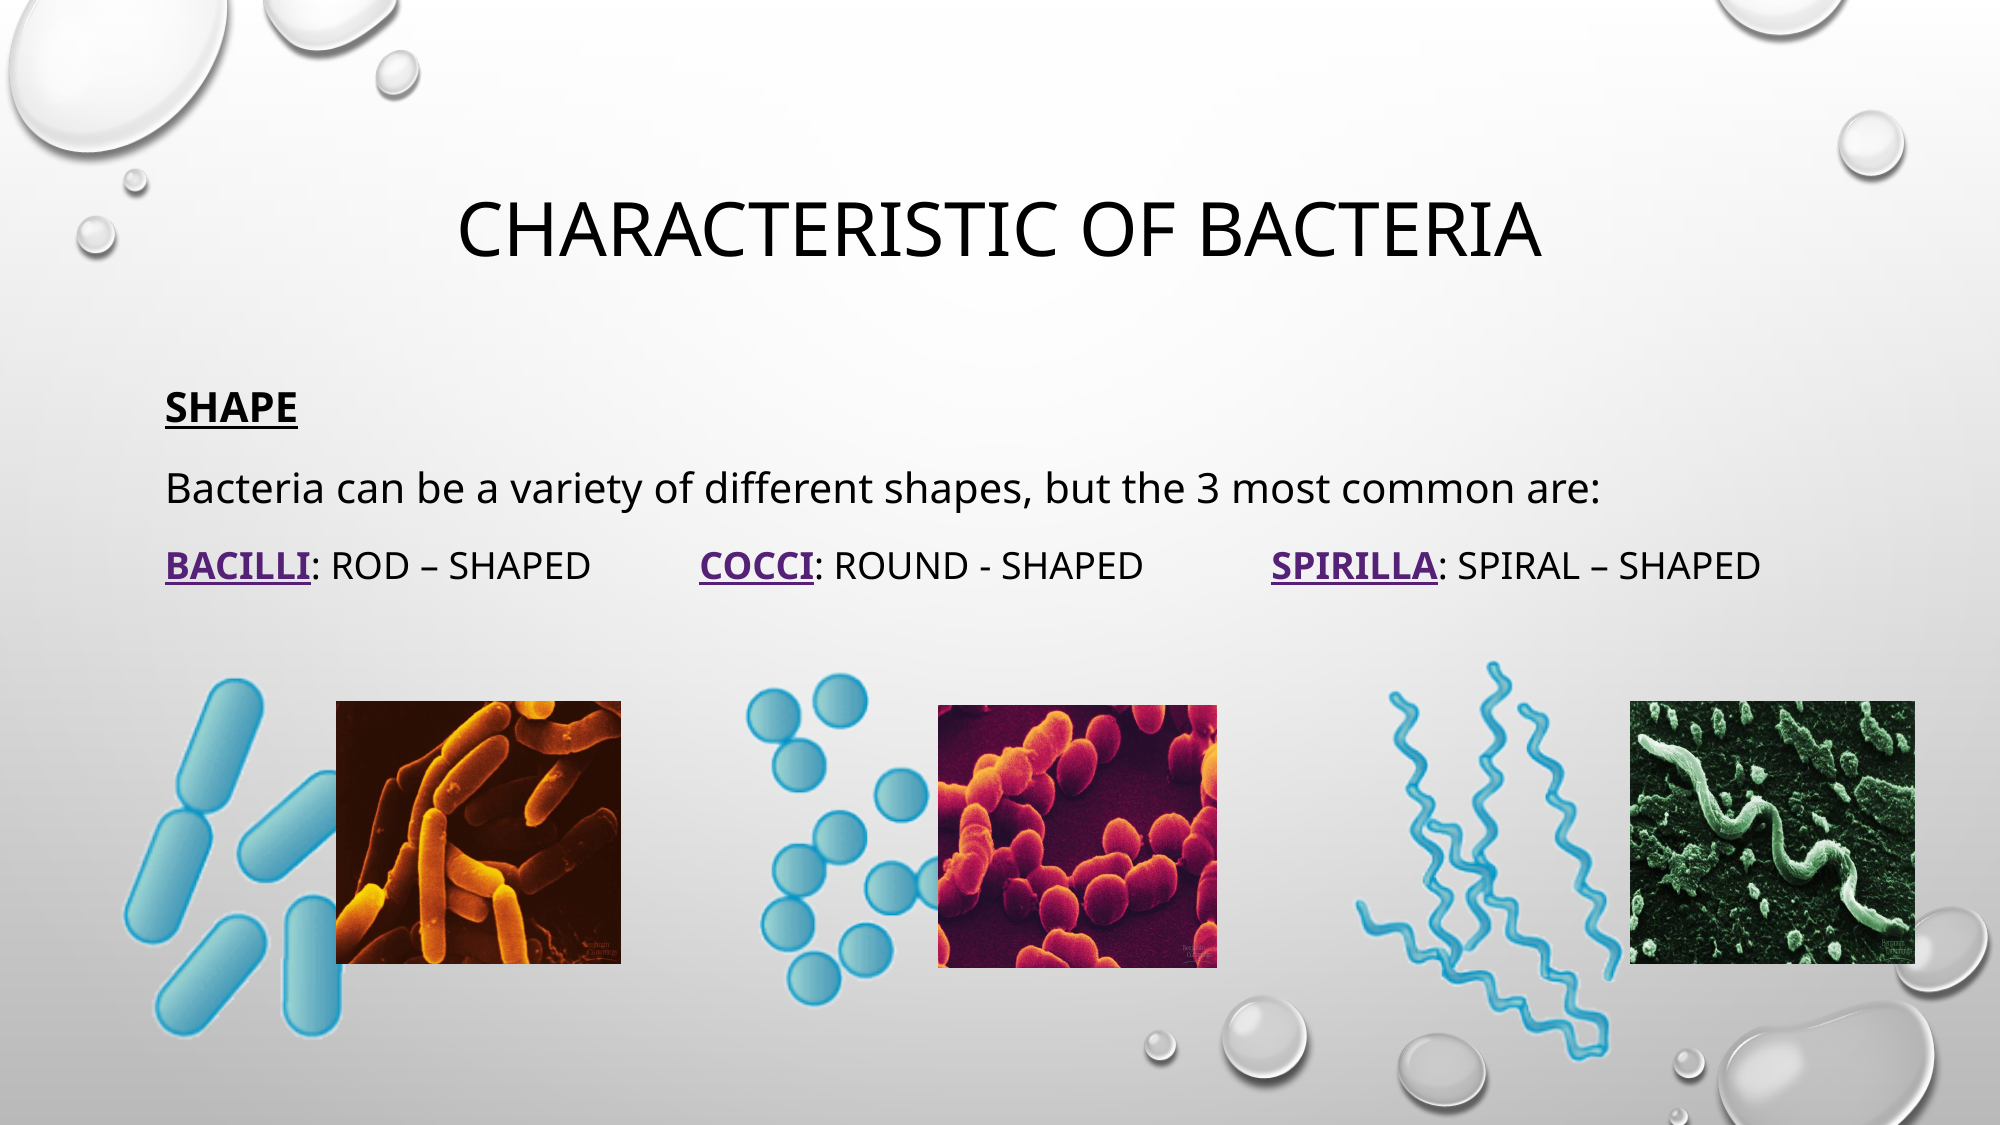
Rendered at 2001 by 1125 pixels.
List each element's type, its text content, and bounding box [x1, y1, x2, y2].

list SHAPE Bacteria can be a variety of different shapes, but the 3 most common are: Bacilli: Rod – Shaped Cocci: Round - Shaped Spirilla: Spiral – Shaped [149, 363, 1925, 1040]
picture [0, 0, 2000, 1125]
title CHARACTERISTIC OF BACTERIA [149, 101, 1851, 363]
